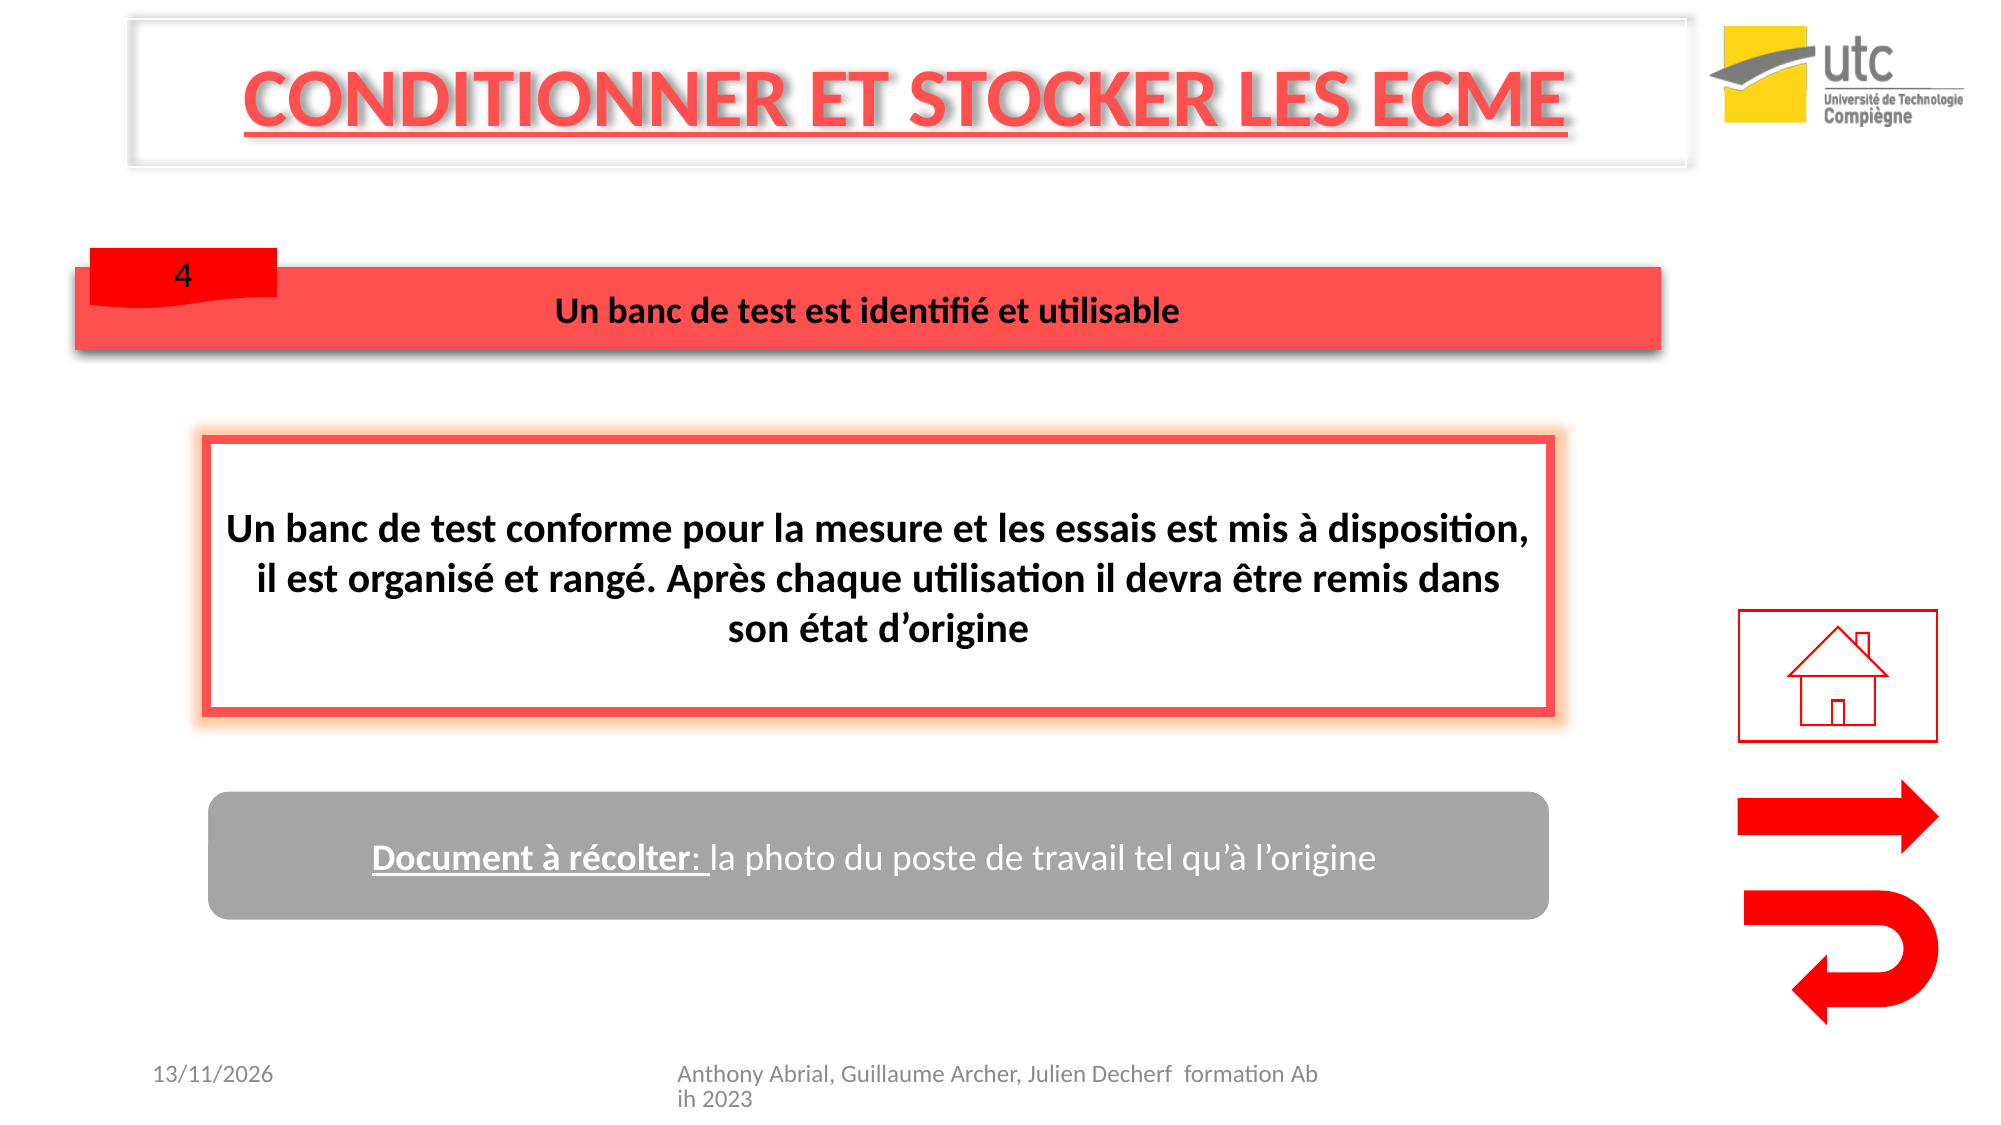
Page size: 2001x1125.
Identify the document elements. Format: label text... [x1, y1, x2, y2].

picture [1709, 26, 1967, 127]
text_box [1737, 779, 1939, 854]
text_box Document à récolter: la photo du poste de travail tel qu’à l’origine [204, 788, 1553, 923]
text_box Un banc de test conforme pour la mesure et les essais est mis à disposition, il est organisé et rangé. Après chaque utilisation il devra être remis dans son état d’origine [205, 439, 1552, 713]
footer Anthony Abrial, Guillaume Archer, Julien Decherf formation Abih 2023 [662, 1042, 1338, 1103]
text_box Un banc de test est identifié et utilisable [75, 267, 1661, 350]
text_box CONDITIONNER ET STOCKER LES ECME [125, 18, 1687, 168]
text_box 4 [89, 247, 277, 309]
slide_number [137, 1042, 588, 1103]
text_box [1744, 890, 1939, 1025]
text_box [1738, 609, 1938, 743]
